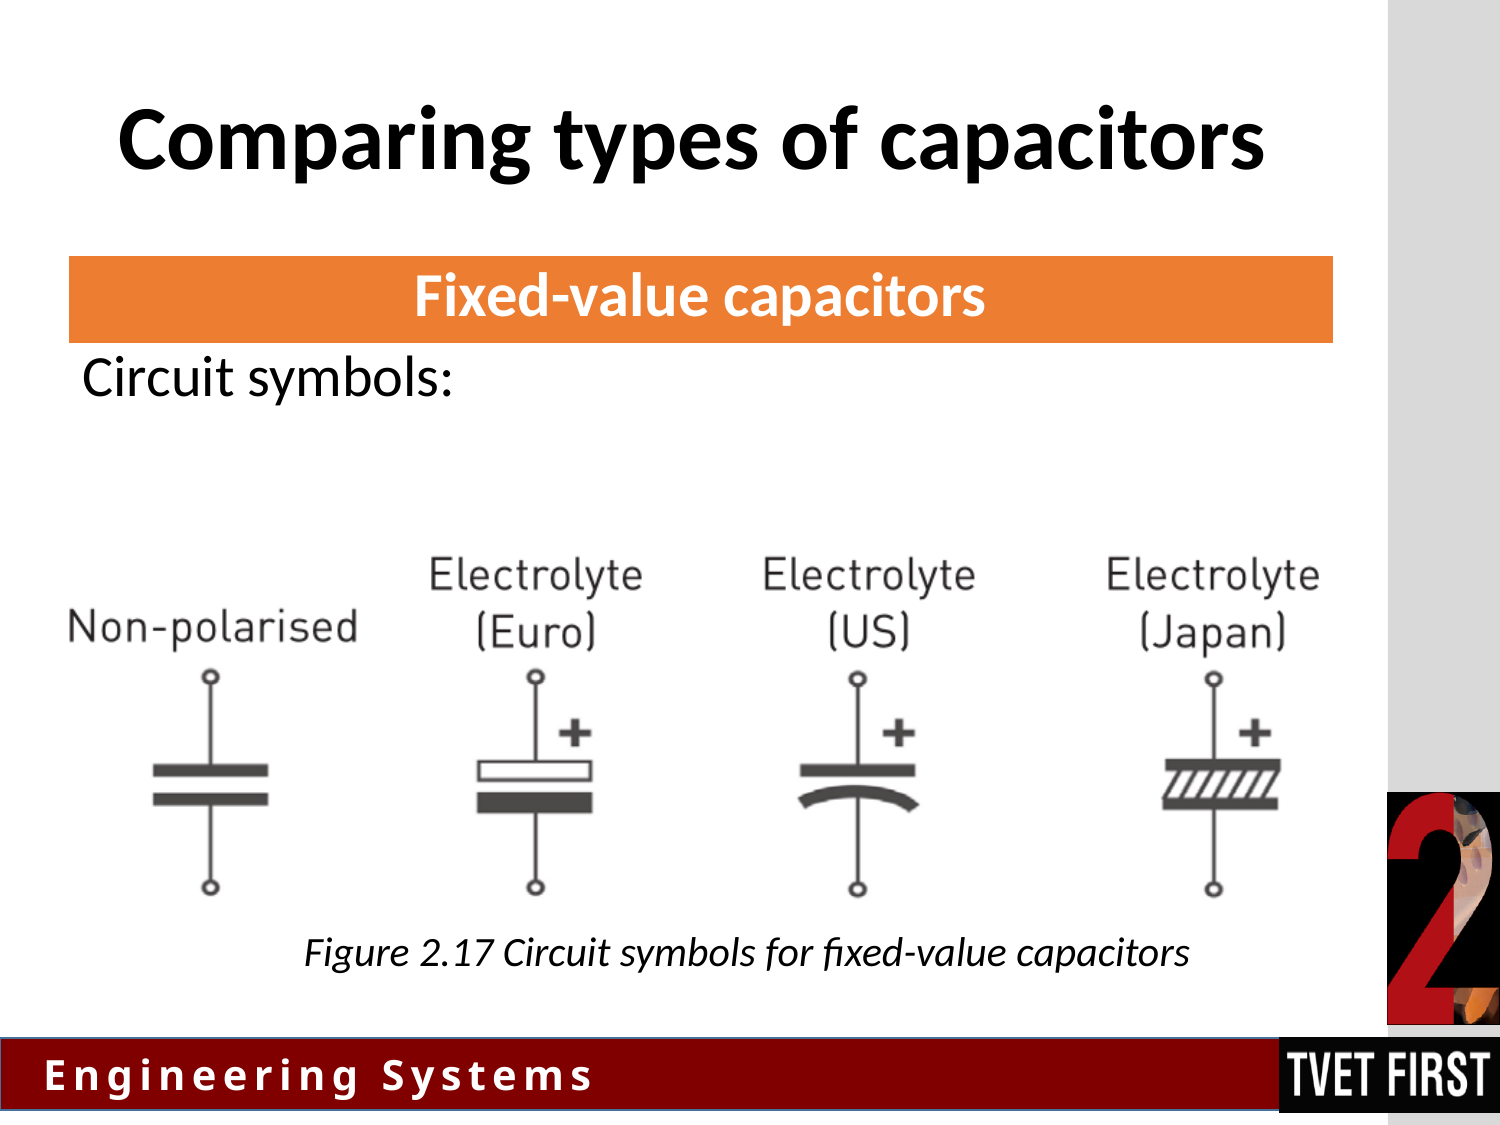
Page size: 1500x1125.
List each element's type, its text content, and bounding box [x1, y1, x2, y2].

table_cell Circuit symbols: [69, 348, 1333, 502]
picture [1279, 1037, 1500, 1113]
picture [1387, 792, 1500, 1025]
text_box Comparing types of capacitors [103, 59, 1370, 220]
picture [64, 546, 1332, 906]
table_header Fixed-value capacitors [69, 256, 1333, 343]
text_box Figure 2.17 Circuit symbols for fixed-value capacitors [289, 916, 1224, 982]
